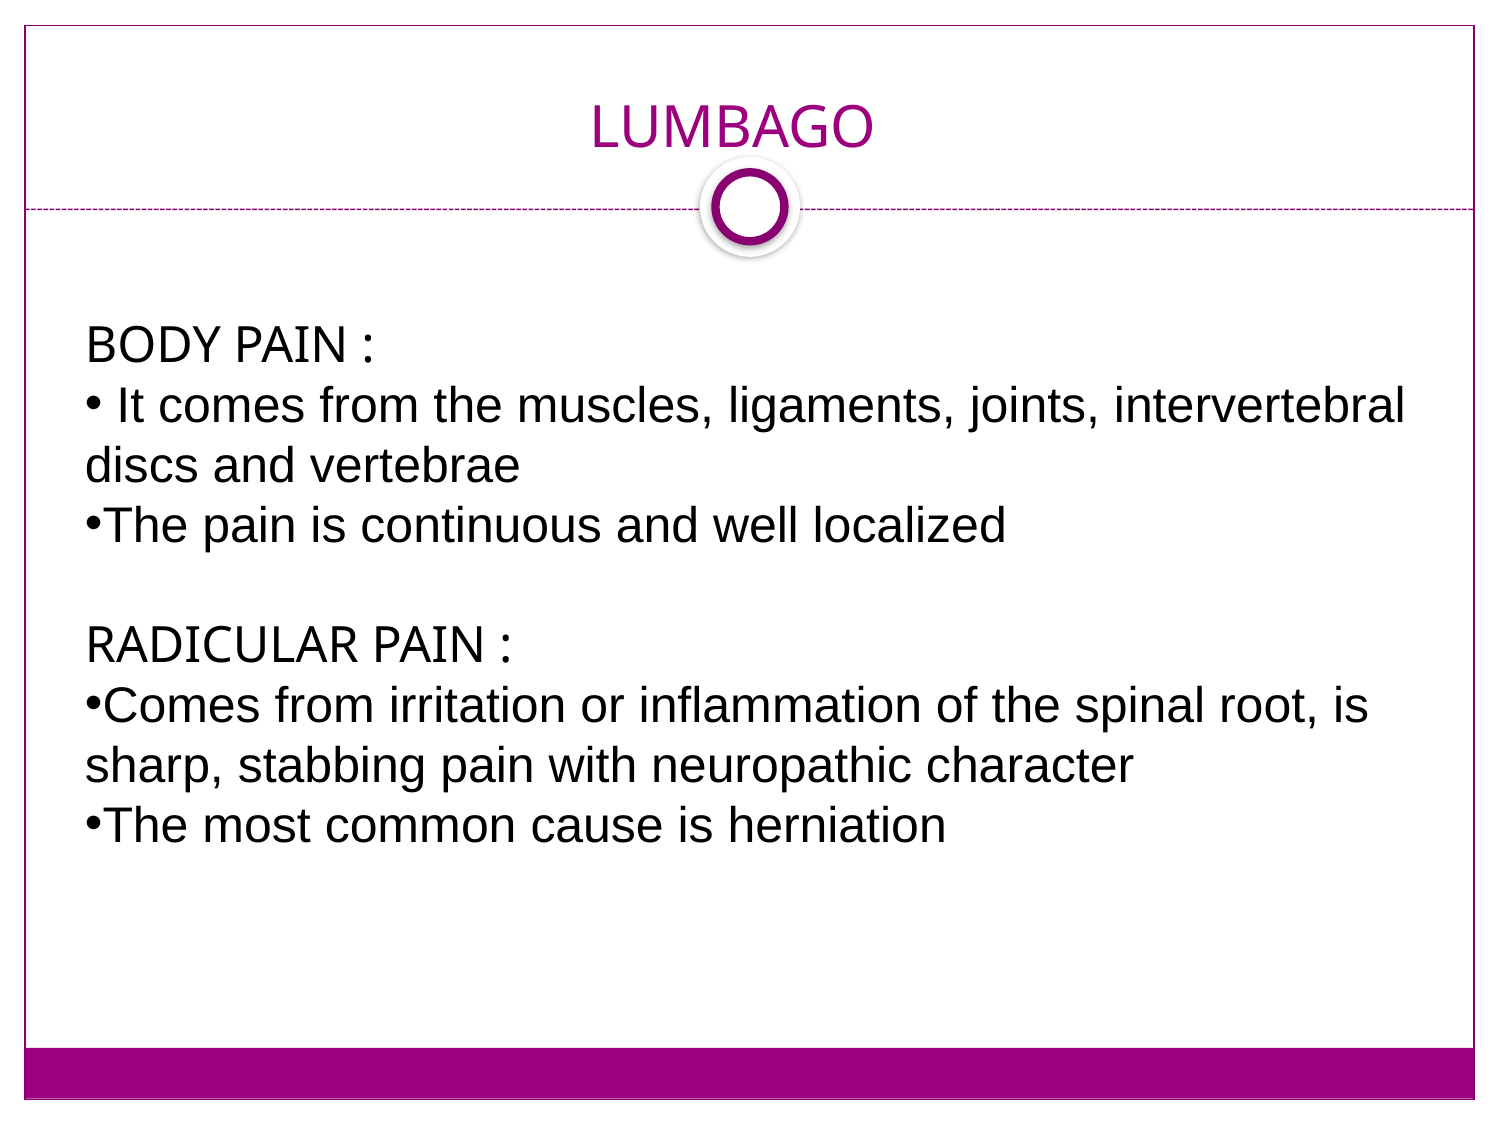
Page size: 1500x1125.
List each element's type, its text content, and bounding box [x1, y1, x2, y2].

text_box LUMBAGO [421, 82, 1125, 167]
list [49, 250, 1445, 891]
text_box BODY PAIN : It comes from the muscles, ligaments, joints, intervertebral discs and vertebrae The pain is continuous and well localized RADICULAR PAIN : Comes from irritation or inflammation of the spinal root, is sharp, stabbing pain with neuropathic character The most common cause is herniation [70, 304, 1442, 860]
title [70, 46, 1471, 172]
